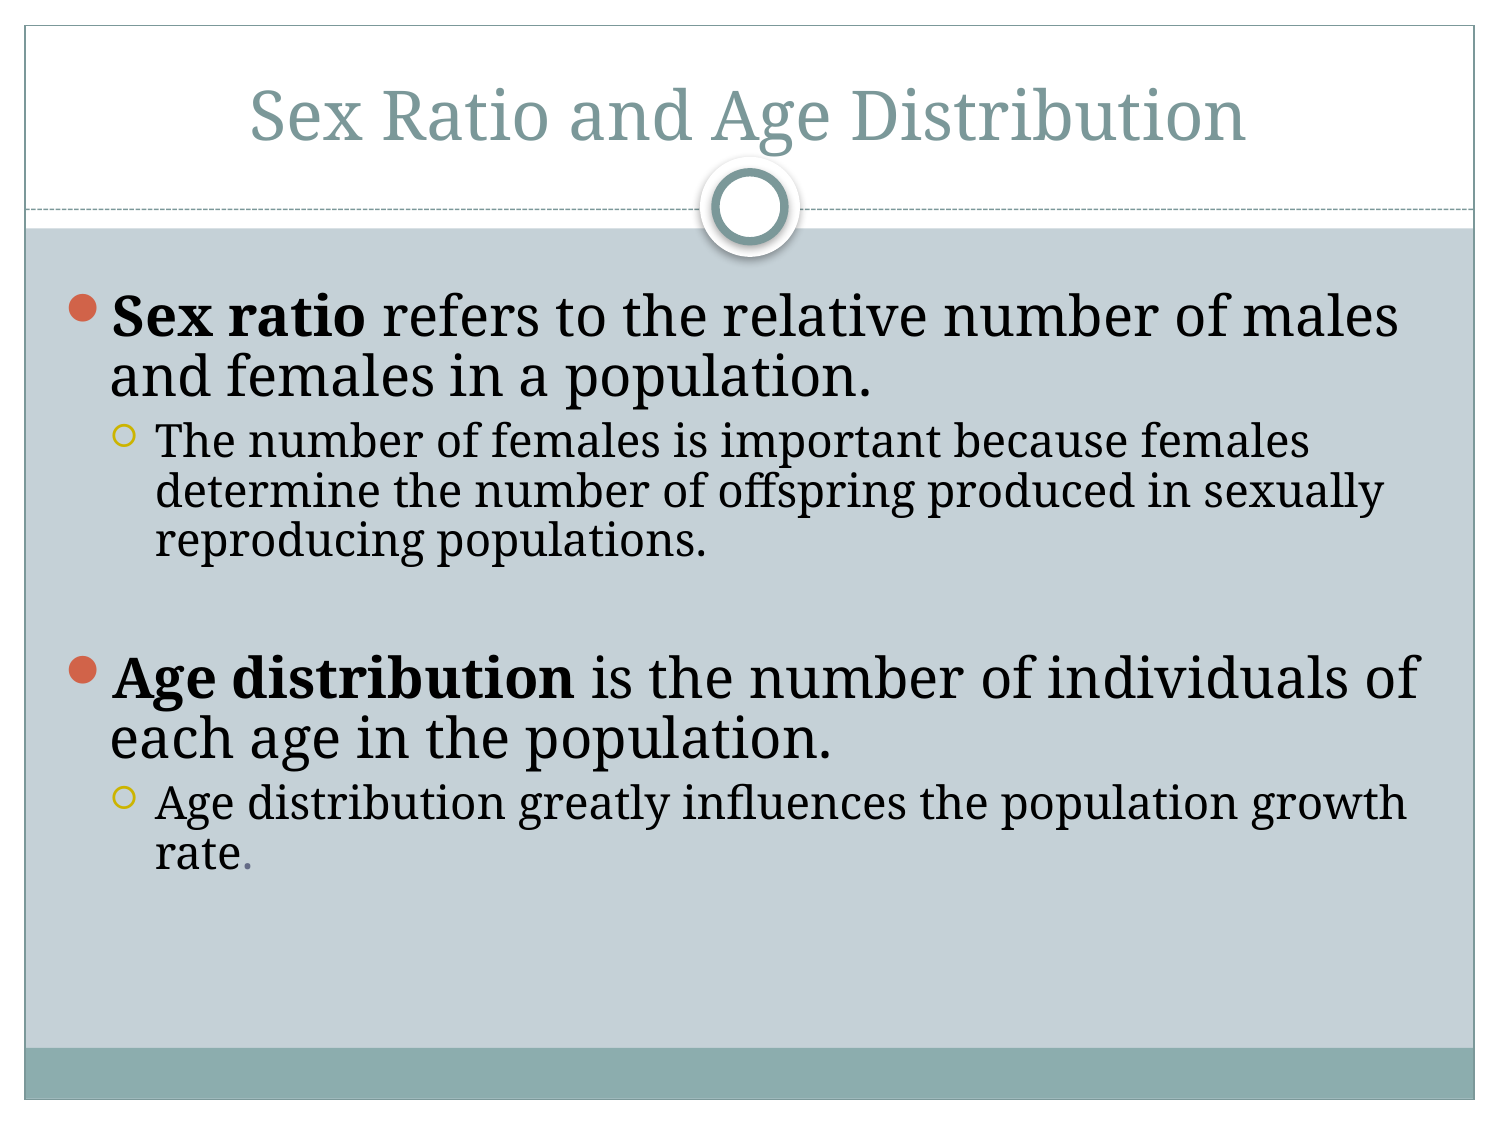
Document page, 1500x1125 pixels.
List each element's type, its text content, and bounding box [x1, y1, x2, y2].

list Sex ratio refers to the relative number of males and females in a population. The number of females is important because females determine the number of offspring produced in sexually reproducing populations. Age distribution is the number of individuals of each age in the population. Age distribution greatly influences the population growth rate. [50, 280, 1463, 1063]
title Sex Ratio and Age Distribution [49, 37, 1450, 162]
